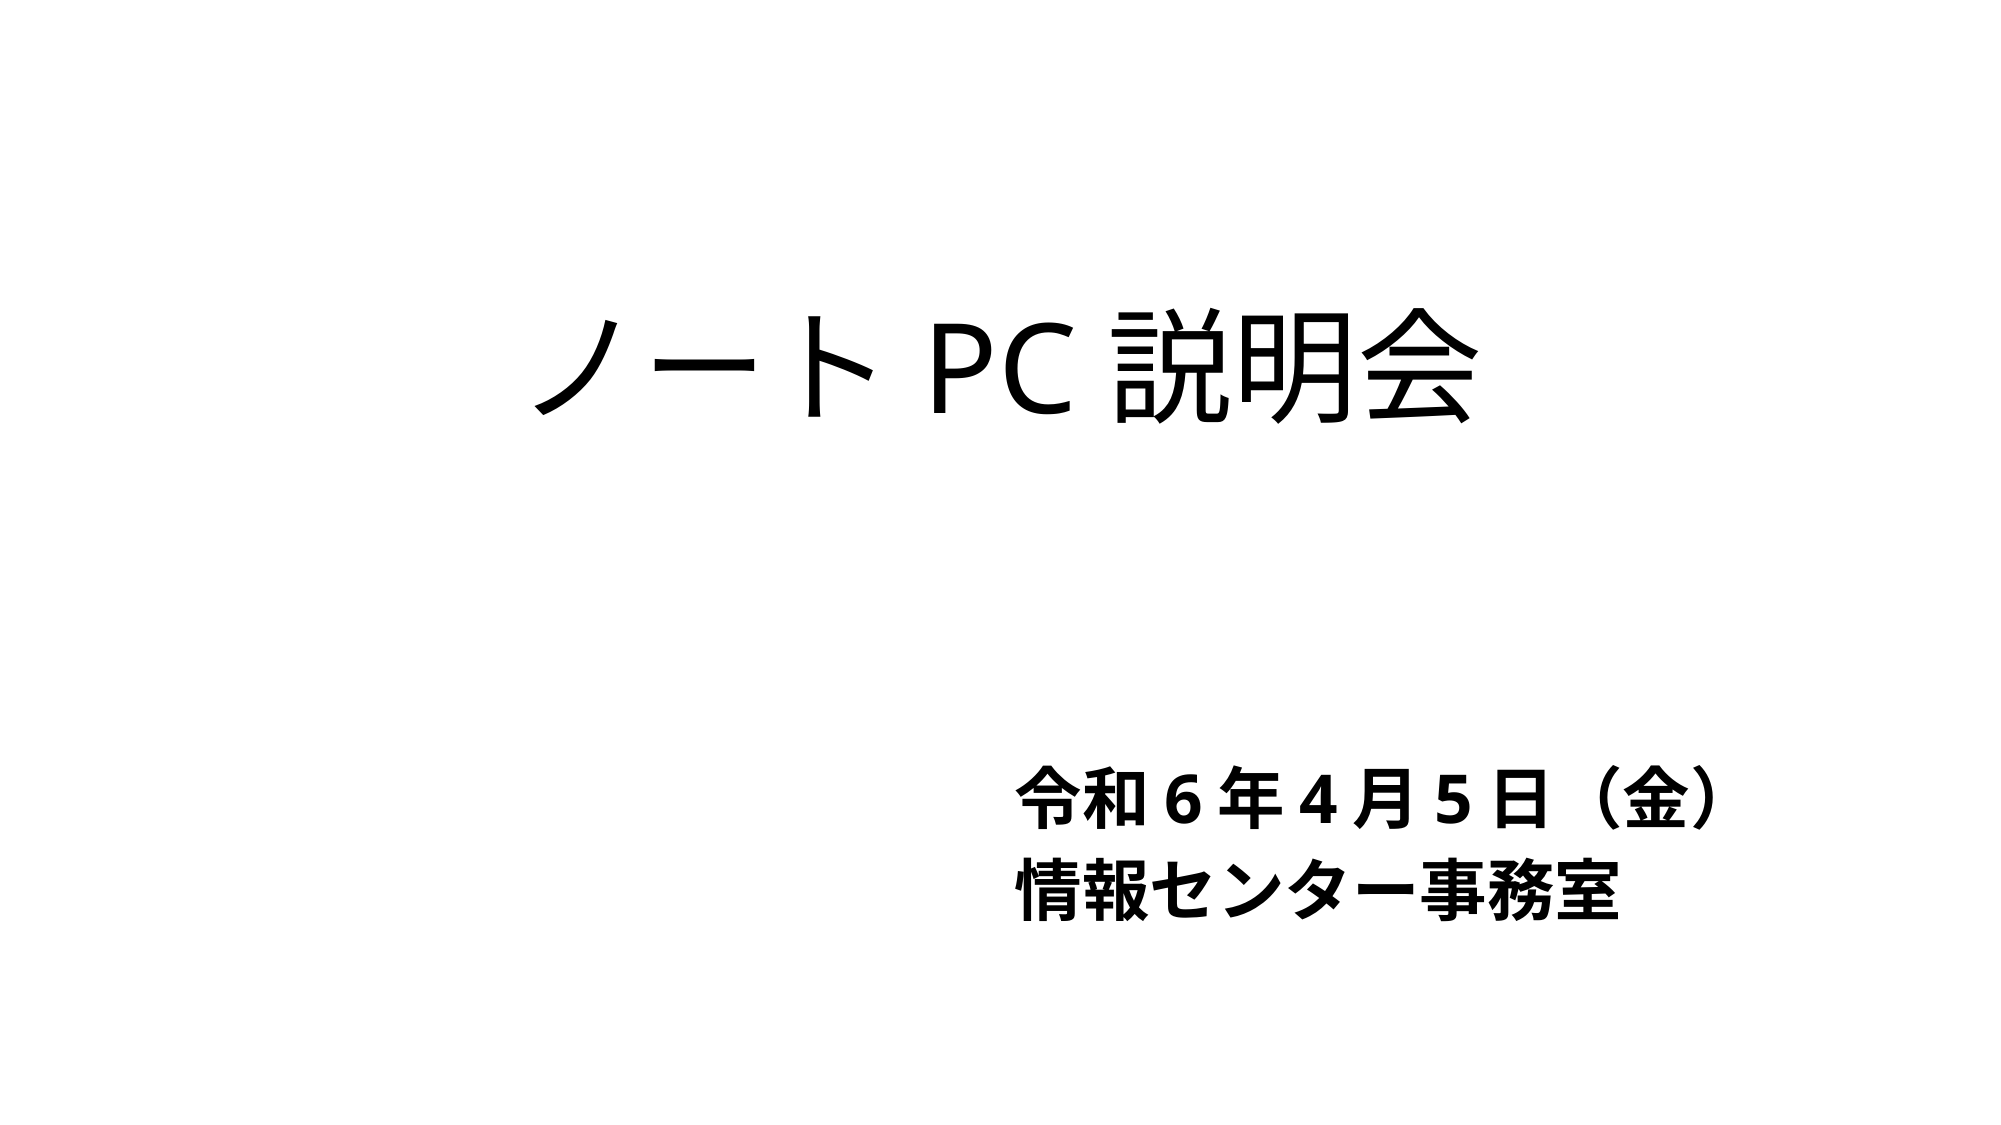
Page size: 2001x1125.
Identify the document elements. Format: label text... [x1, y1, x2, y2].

title ノートPC説明会 [249, 184, 1750, 446]
subtitle 令和6年4月5日（金） 情報センター事務室 [999, 757, 1851, 988]
